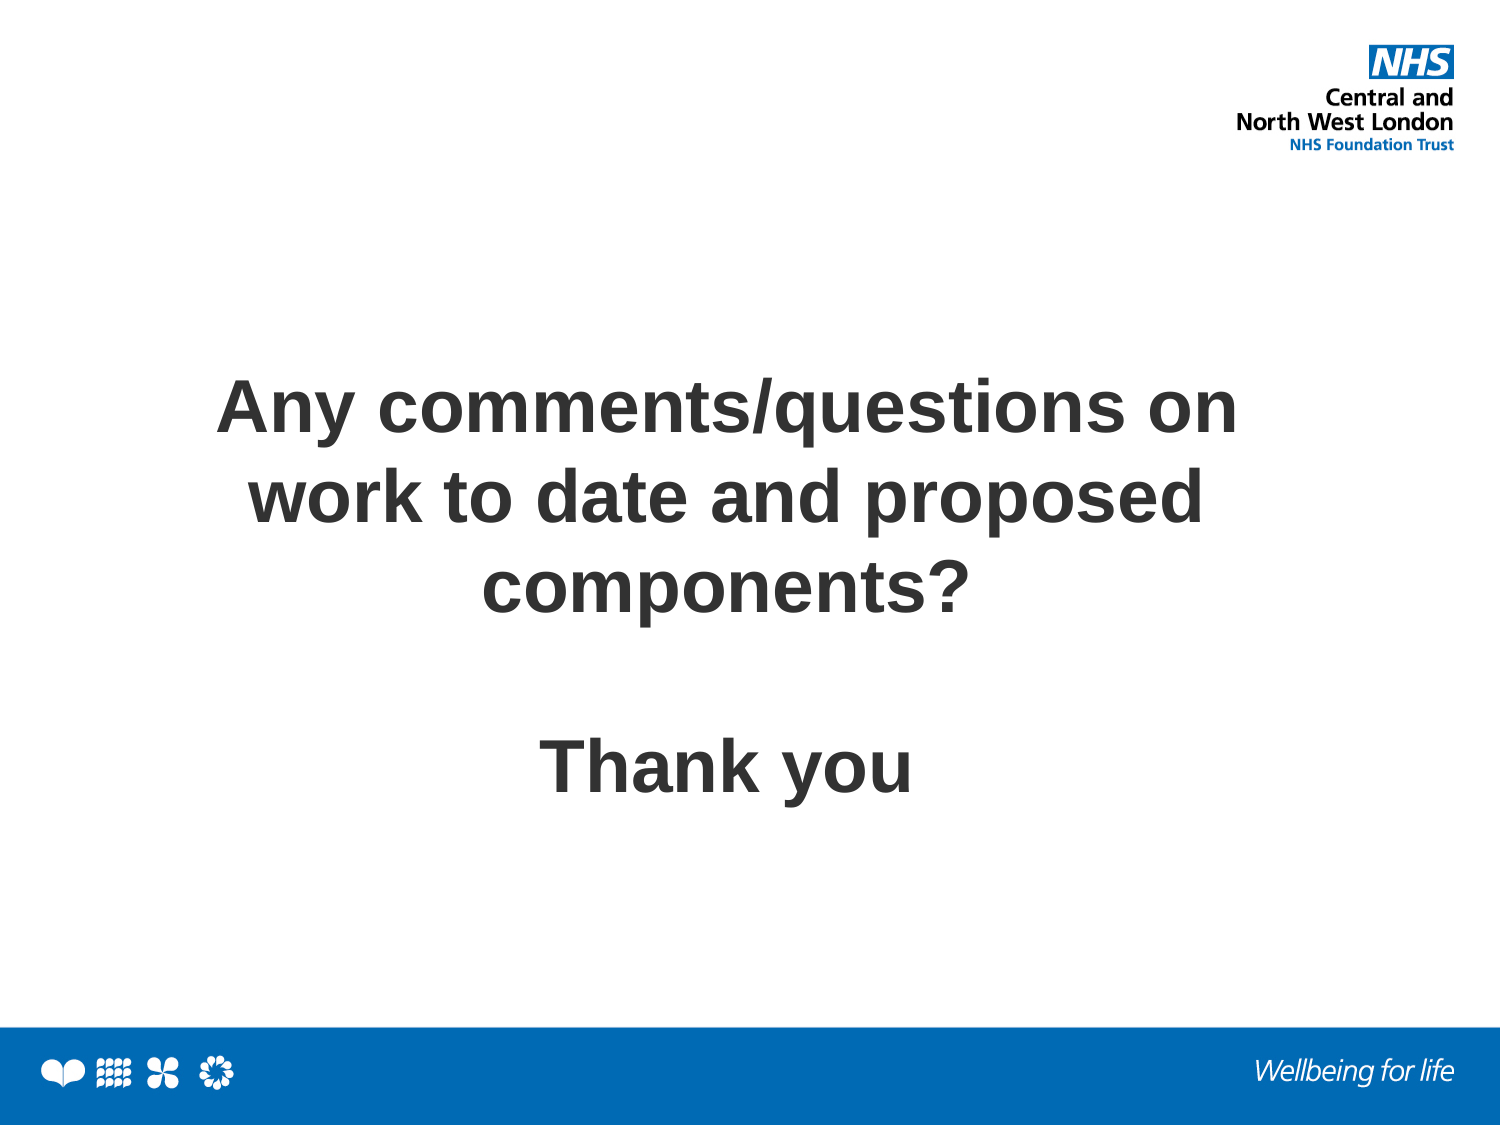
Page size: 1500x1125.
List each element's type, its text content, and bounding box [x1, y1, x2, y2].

picture [0, 0, 1500, 1125]
title Any comments/questions on work to date and proposed components? Thank you [100, 349, 1355, 468]
